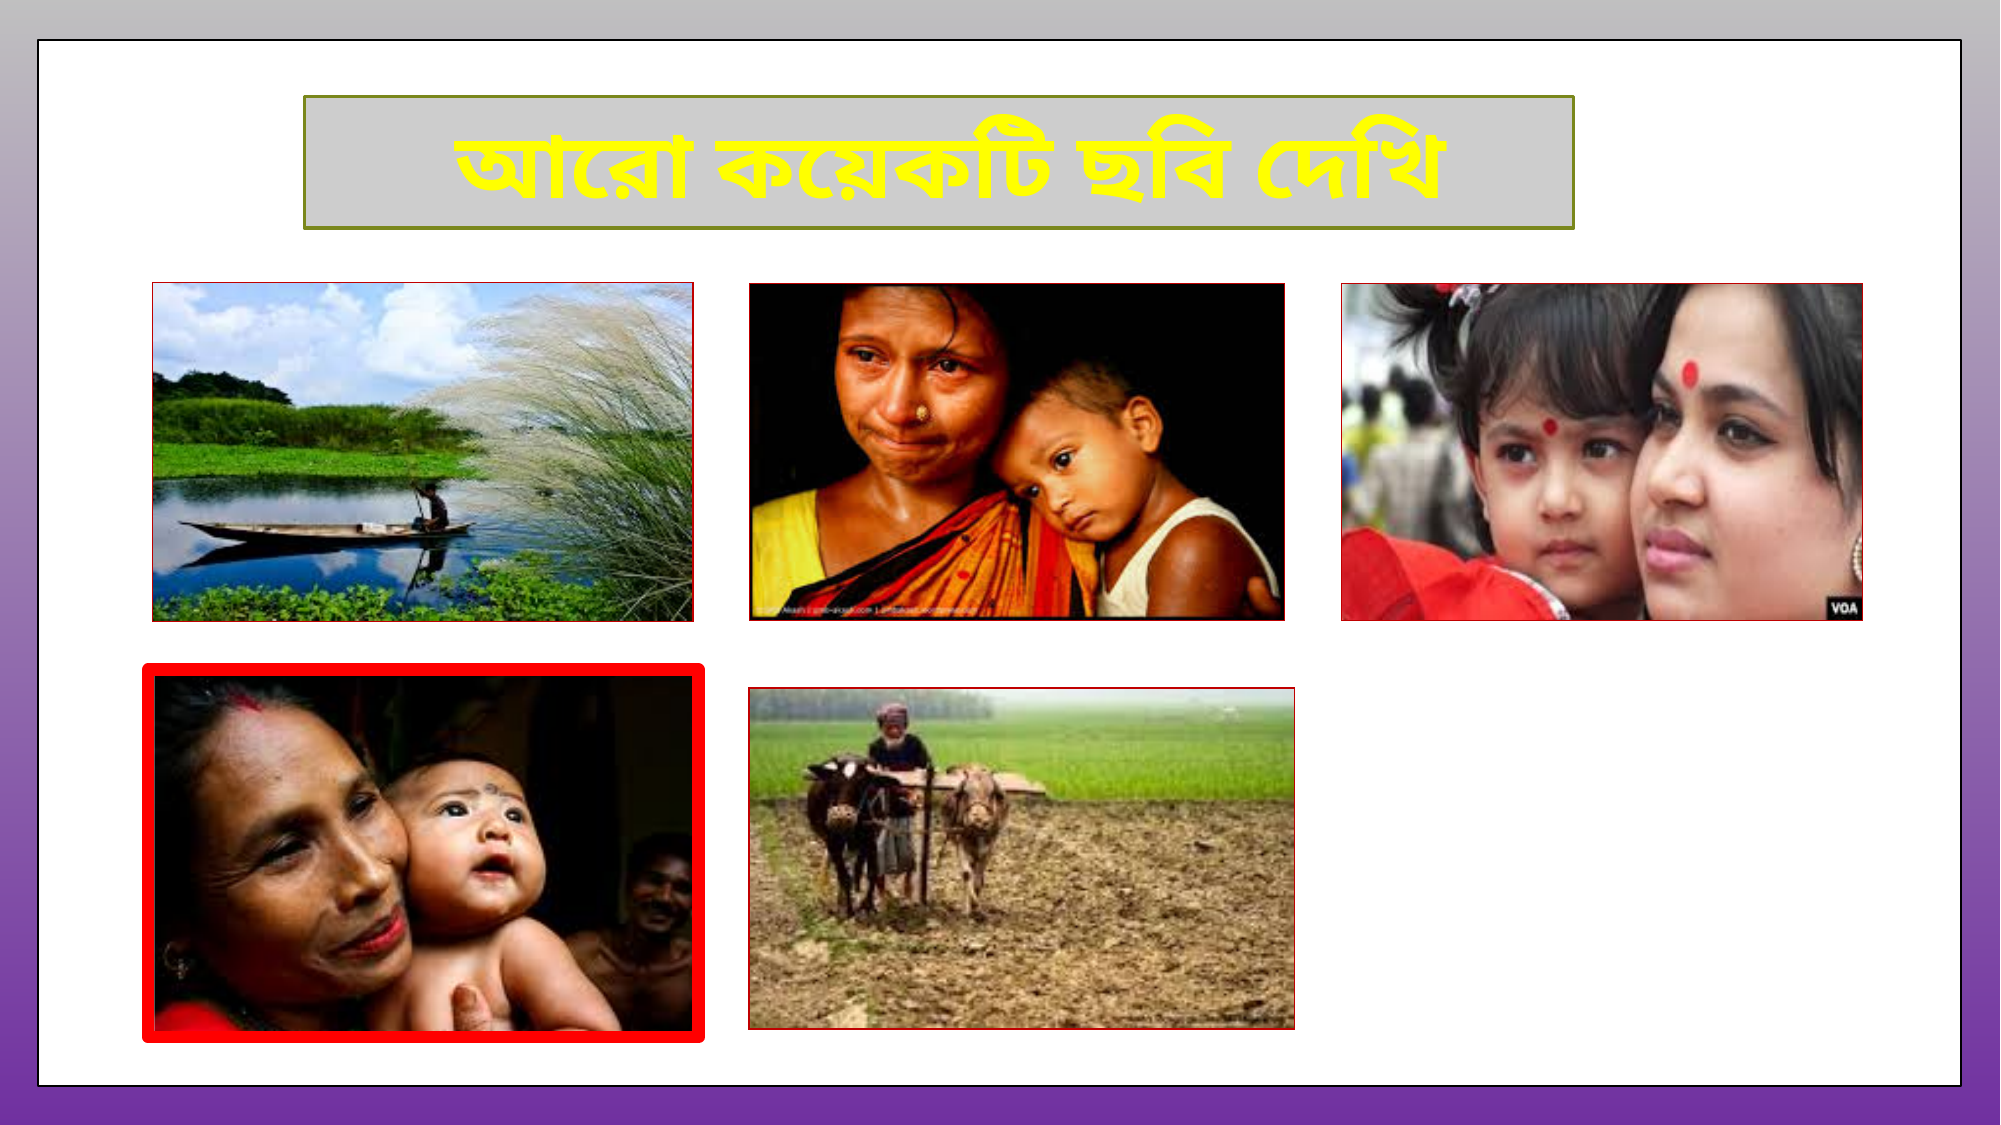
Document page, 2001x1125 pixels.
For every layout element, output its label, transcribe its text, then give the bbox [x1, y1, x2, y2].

text_box আরো কয়েকটি ছবি দেখি [303, 95, 1575, 230]
picture [152, 283, 693, 621]
picture [1341, 283, 1863, 621]
picture [749, 283, 1285, 621]
picture [154, 675, 693, 1032]
picture [749, 688, 1294, 1029]
